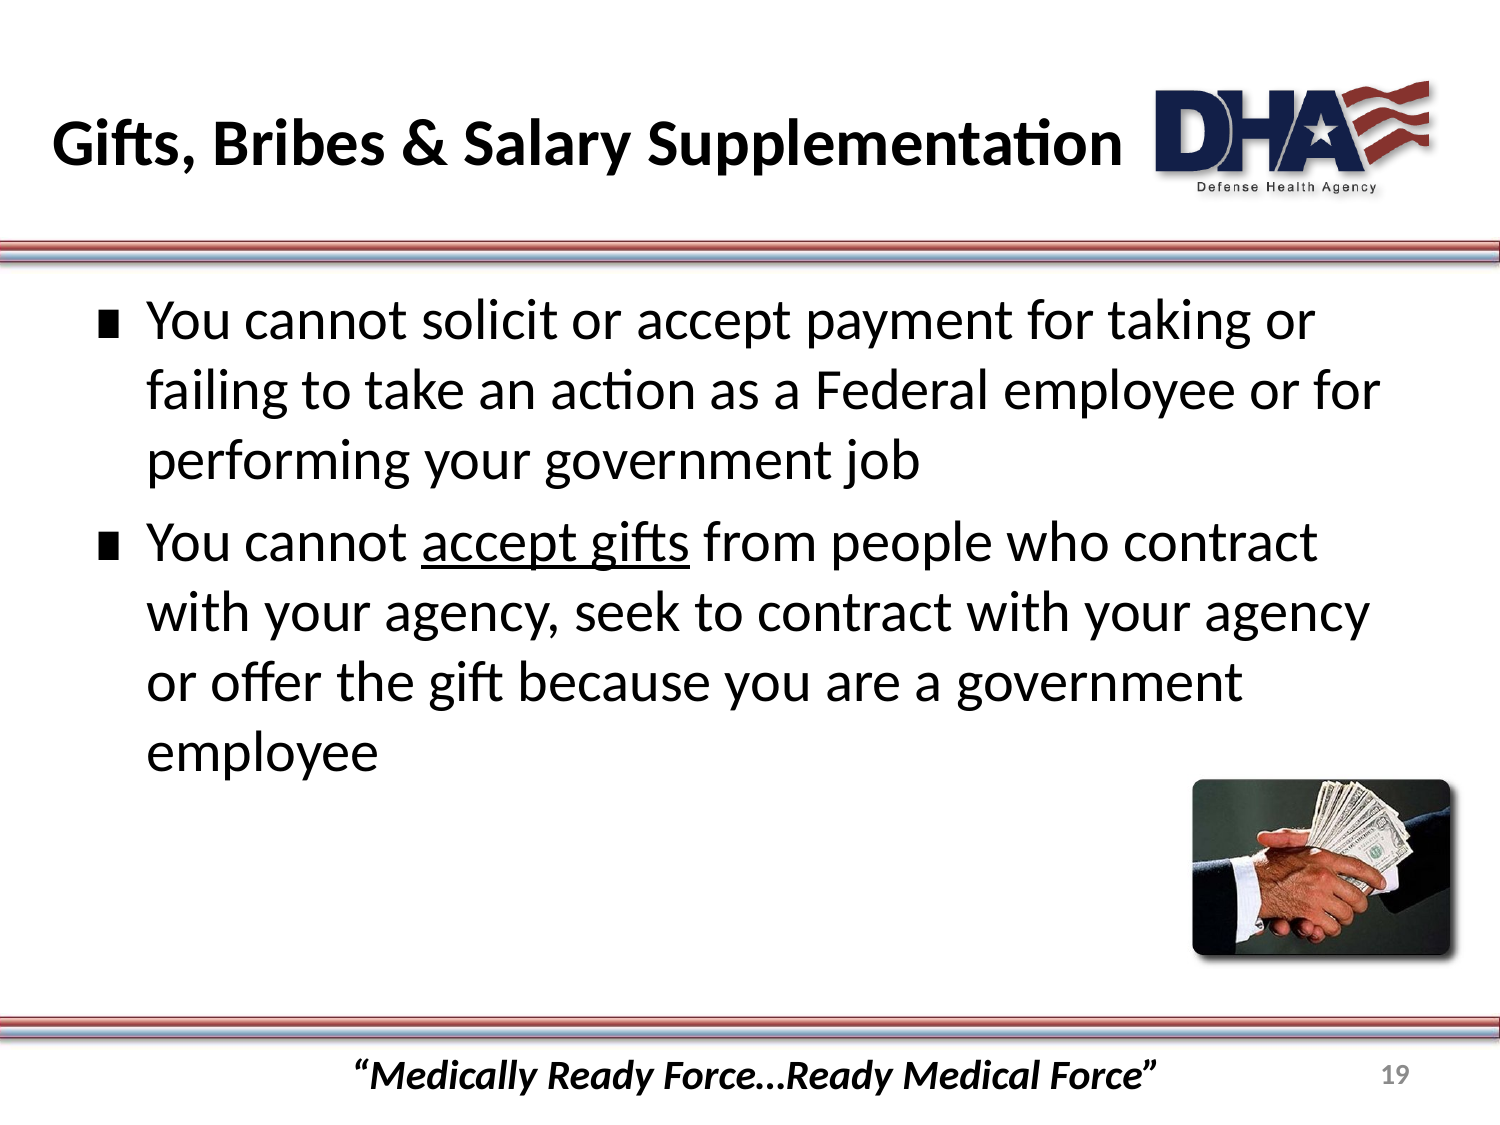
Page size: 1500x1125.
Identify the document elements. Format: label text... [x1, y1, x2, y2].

slide_number 19 [1250, 1042, 1425, 1103]
picture [1187, 774, 1466, 972]
list You cannot solicit or accept payment for taking or failing to take an action as a Federal employee or for performing your government job You cannot accept gifts from people who contract with your agency, seek to contract with your agency or offer the gift because you are a government employee [75, 273, 1425, 1005]
picture [1155, 80, 1429, 194]
footer “Medically Ready Force…Ready Medical Force” [287, 1042, 1225, 1103]
title Gifts, Bribes & Salary Supplementation [37, 45, 1150, 233]
picture [0, 1013, 1500, 1050]
picture [0, 237, 1500, 274]
